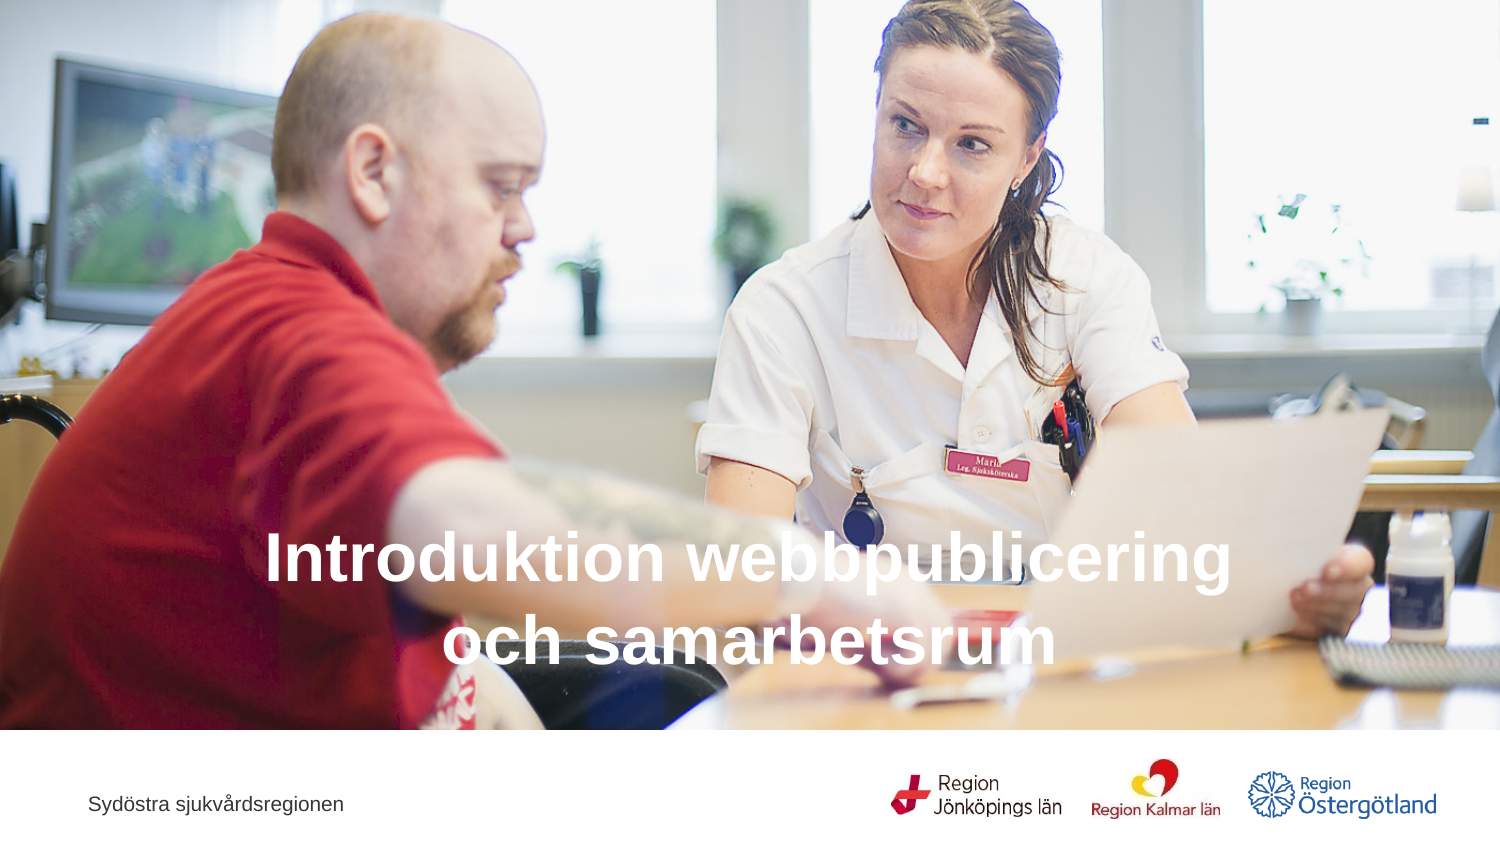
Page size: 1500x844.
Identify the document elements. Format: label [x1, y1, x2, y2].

picture [1092, 759, 1220, 819]
picture [891, 771, 1062, 819]
picture [1248, 771, 1436, 819]
list [0, 0, 1500, 731]
